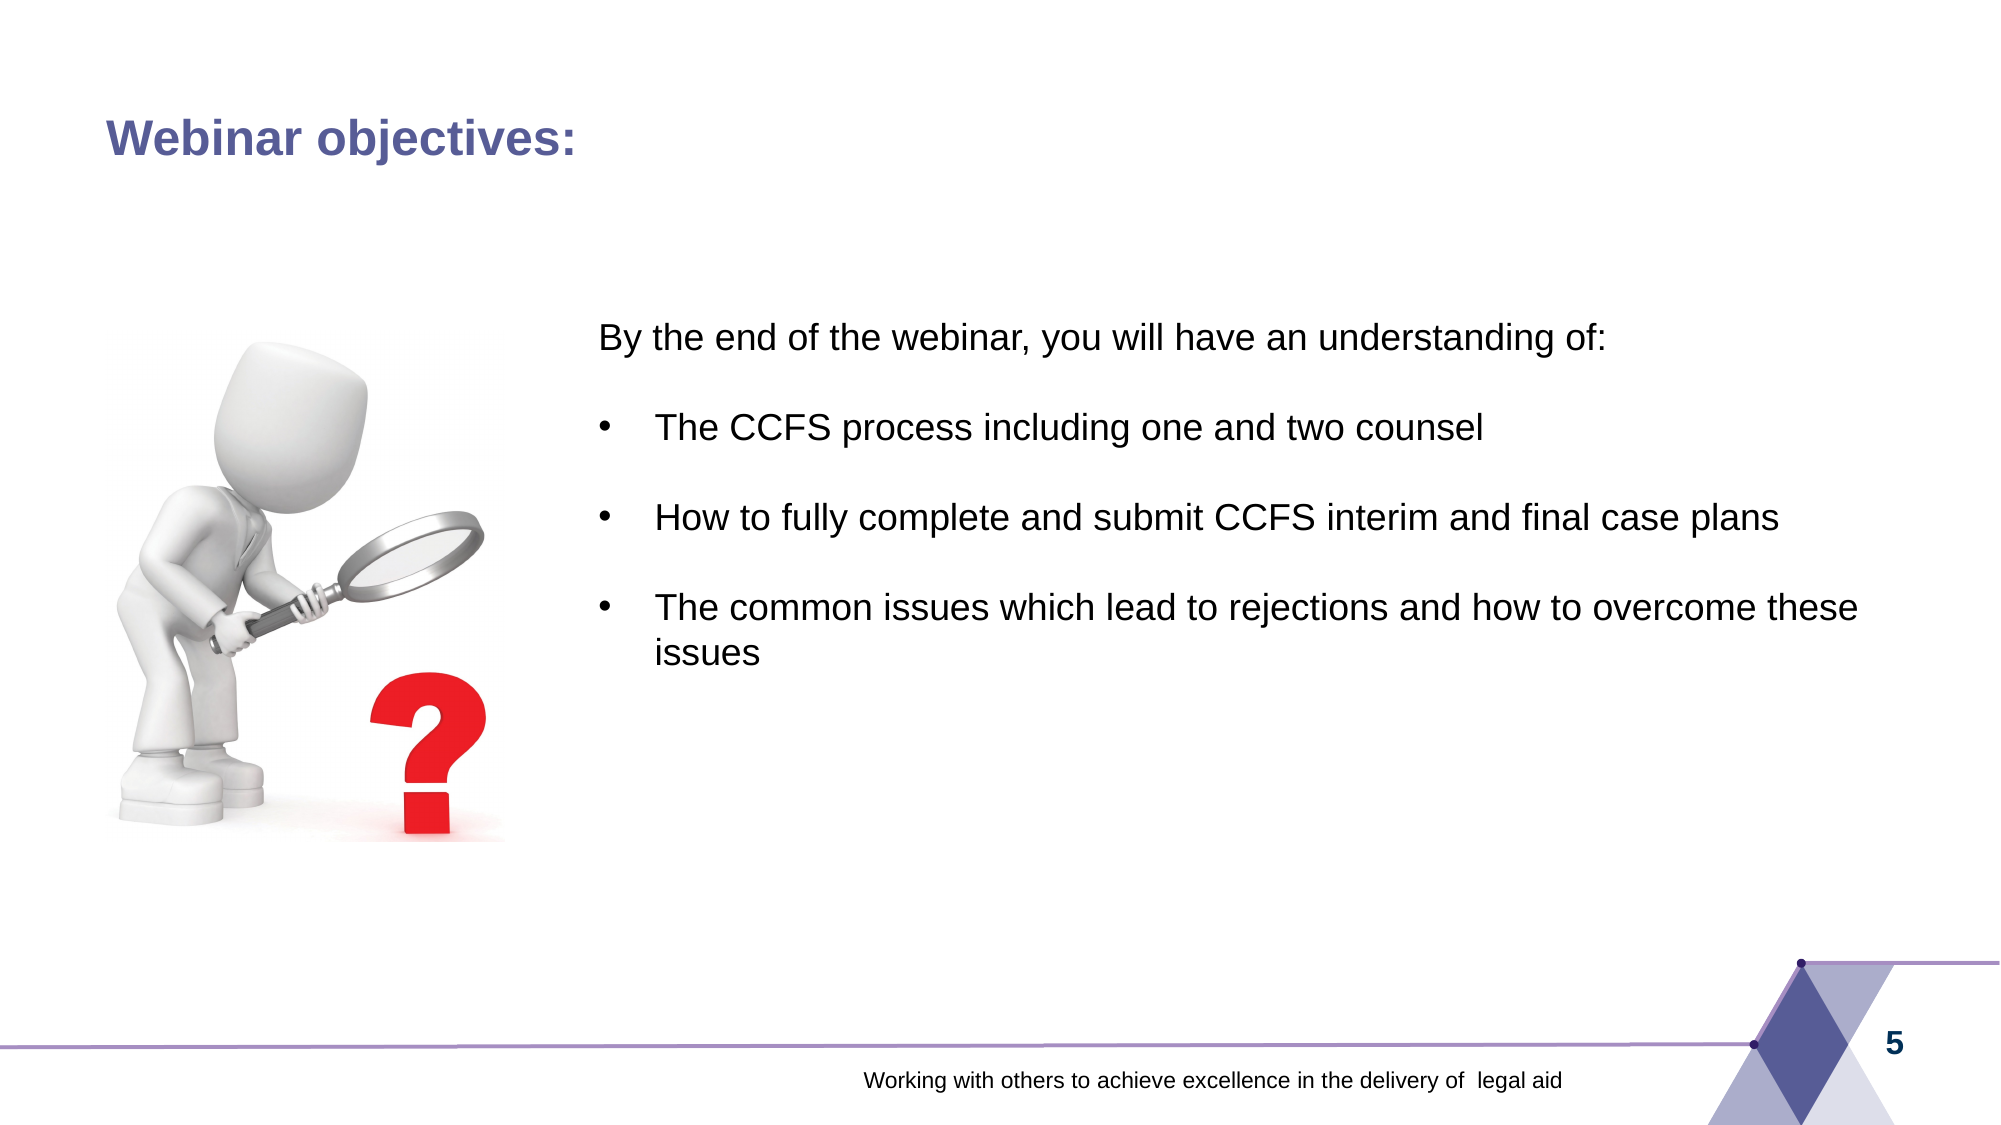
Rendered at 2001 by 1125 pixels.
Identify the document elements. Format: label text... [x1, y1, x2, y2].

title Webinar objectives: [106, 111, 1913, 169]
picture [0, 1, 2000, 1125]
footer Working with others to achieve excellence in the delivery of legal aid [85, 1038, 1577, 1093]
text_box By the end of the webinar, you will have an understanding of: The CCFS process including one and two counsel How to fully complete and submit CCFS interim and final case plans The common issues which lead to rejections and how to overcome these issues [583, 305, 1895, 771]
slide_number 5 [1865, 1020, 1925, 1063]
